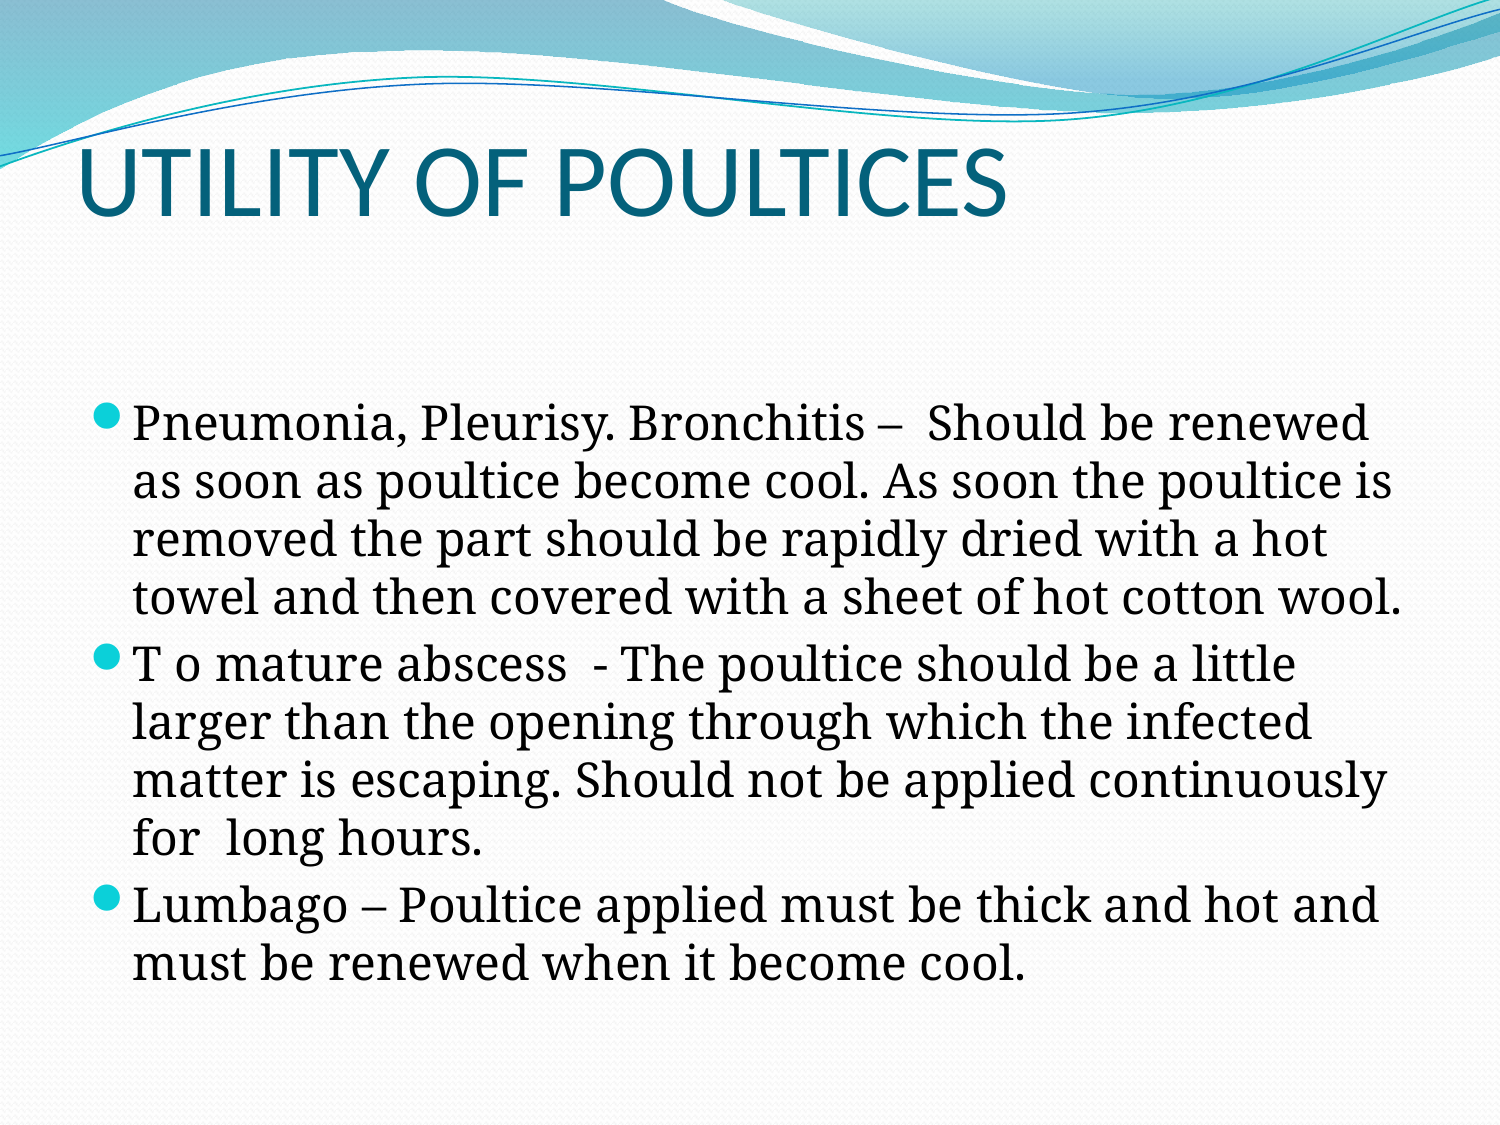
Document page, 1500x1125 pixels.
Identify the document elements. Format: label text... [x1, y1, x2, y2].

list Pneumonia, Pleurisy. Bronchitis – Should be renewed as soon as poultice become cool. As soon the poultice is removed the part should be rapidly dried with a hot towel and then covered with a sheet of hot cotton wool. T o mature abscess - The poultice should be a little larger than the opening through which the infected matter is escaping. Should not be applied continuously for long hours. Lumbago – Poultice applied must be thick and hot and must be renewed when it become cool. [75, 317, 1425, 1038]
title UTILITY OF POULTICES [75, 50, 1425, 238]
